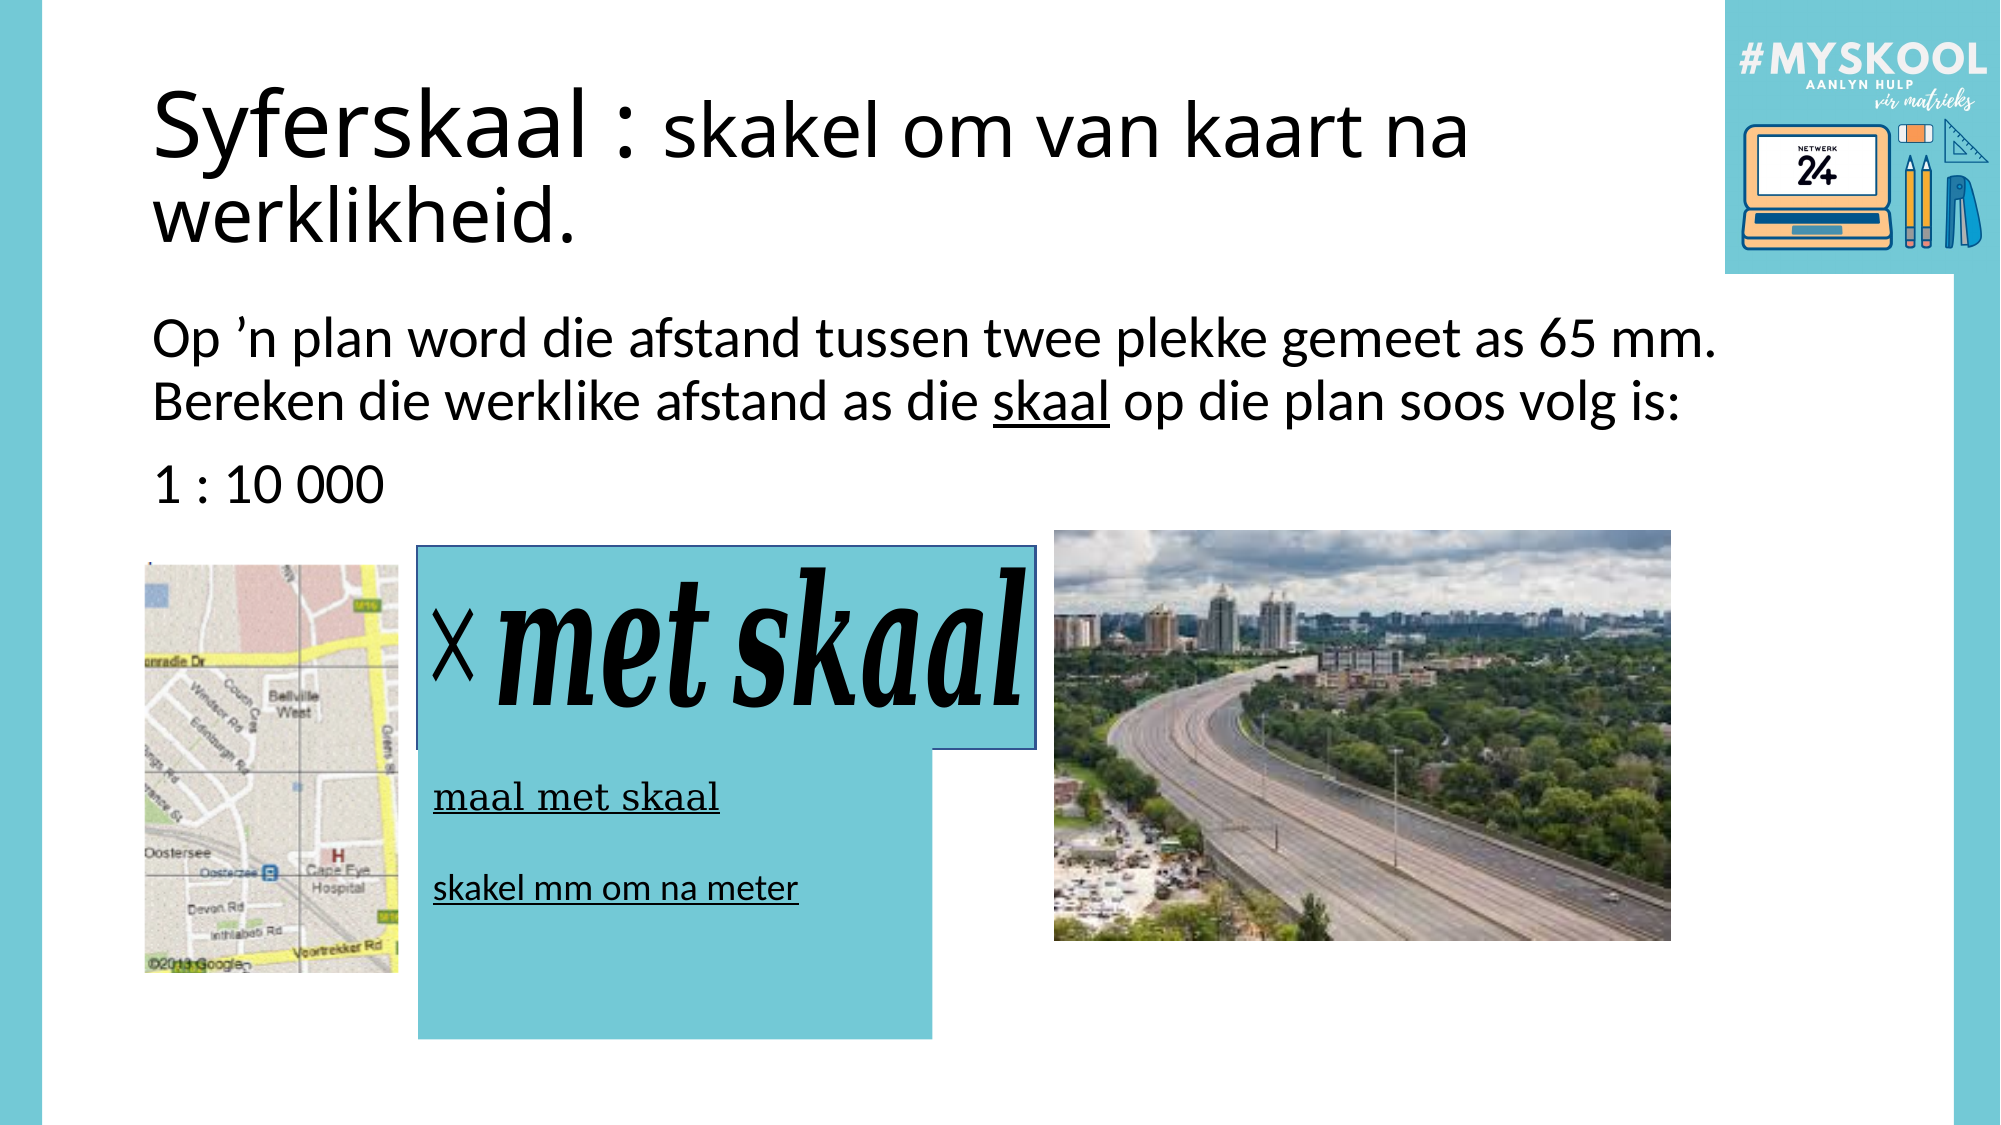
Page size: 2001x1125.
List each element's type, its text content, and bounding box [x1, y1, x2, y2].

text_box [1725, 0, 2000, 1125]
text_box [0, 0, 43, 1125]
title Syferskaal : skakel om van kaart na werklikheid. [137, 59, 1698, 278]
list Op ’n plan word die afstand tussen twee plekke gemeet as 65 mm. Bereken die werklike afstand as die skaal op die plan soos volg is: 1 : 10 000 [137, 299, 1725, 1014]
picture [142, 562, 399, 973]
picture [1054, 530, 1671, 941]
